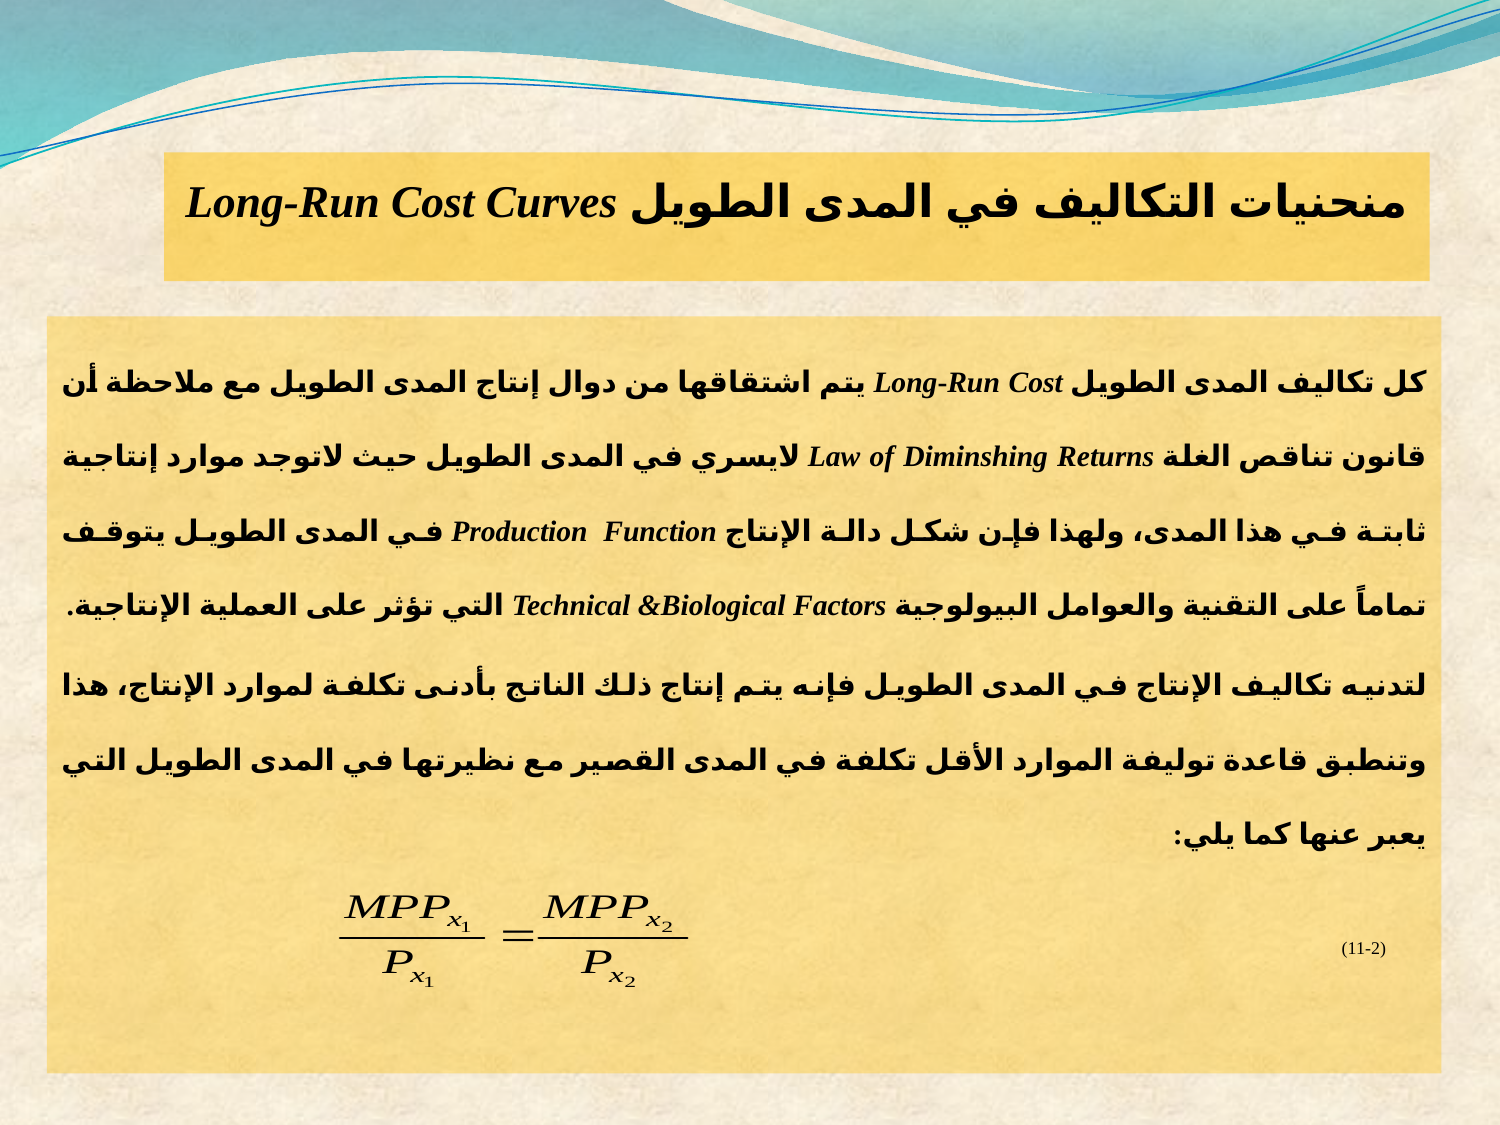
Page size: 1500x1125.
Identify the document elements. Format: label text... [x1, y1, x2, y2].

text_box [330, 884, 700, 998]
title منحنيات التكاليف في المدى الطويل Long-Run Cost Curves [164, 152, 1430, 282]
list كل تكاليف المدى الطويل Long-Run Cost يتم اشتقاقها من دوال إنتاج المدى الطويل مع ملاحظة أن قانون تناقص الغلة Law of Diminshing Returns لايسري في المدى الطويل حيث لاتوجد موارد إنتاجية ثابتة في هذا المدى، ولهذا فإن شكل دالة الإنتاج Production Function في المدى الطويل يتوقف تماماً على التقنية والعوامل البيولوجية Technical &Biological Factors التي تؤثر على العملية الإنتاجية. لتدنيه تكاليف الإنتاج في المدى الطويل فإنه يتم إنتاج ذلك الناتج بأدنى تكلفة لموارد الإنتاج، هذا وتنطبق قاعدة توليفة الموارد الأقل تكلفة في المدى القصير مع نظيرتها في المدى الطويل التي يعبر عنها كما يلي: (11-2) [46, 316, 1442, 1074]
